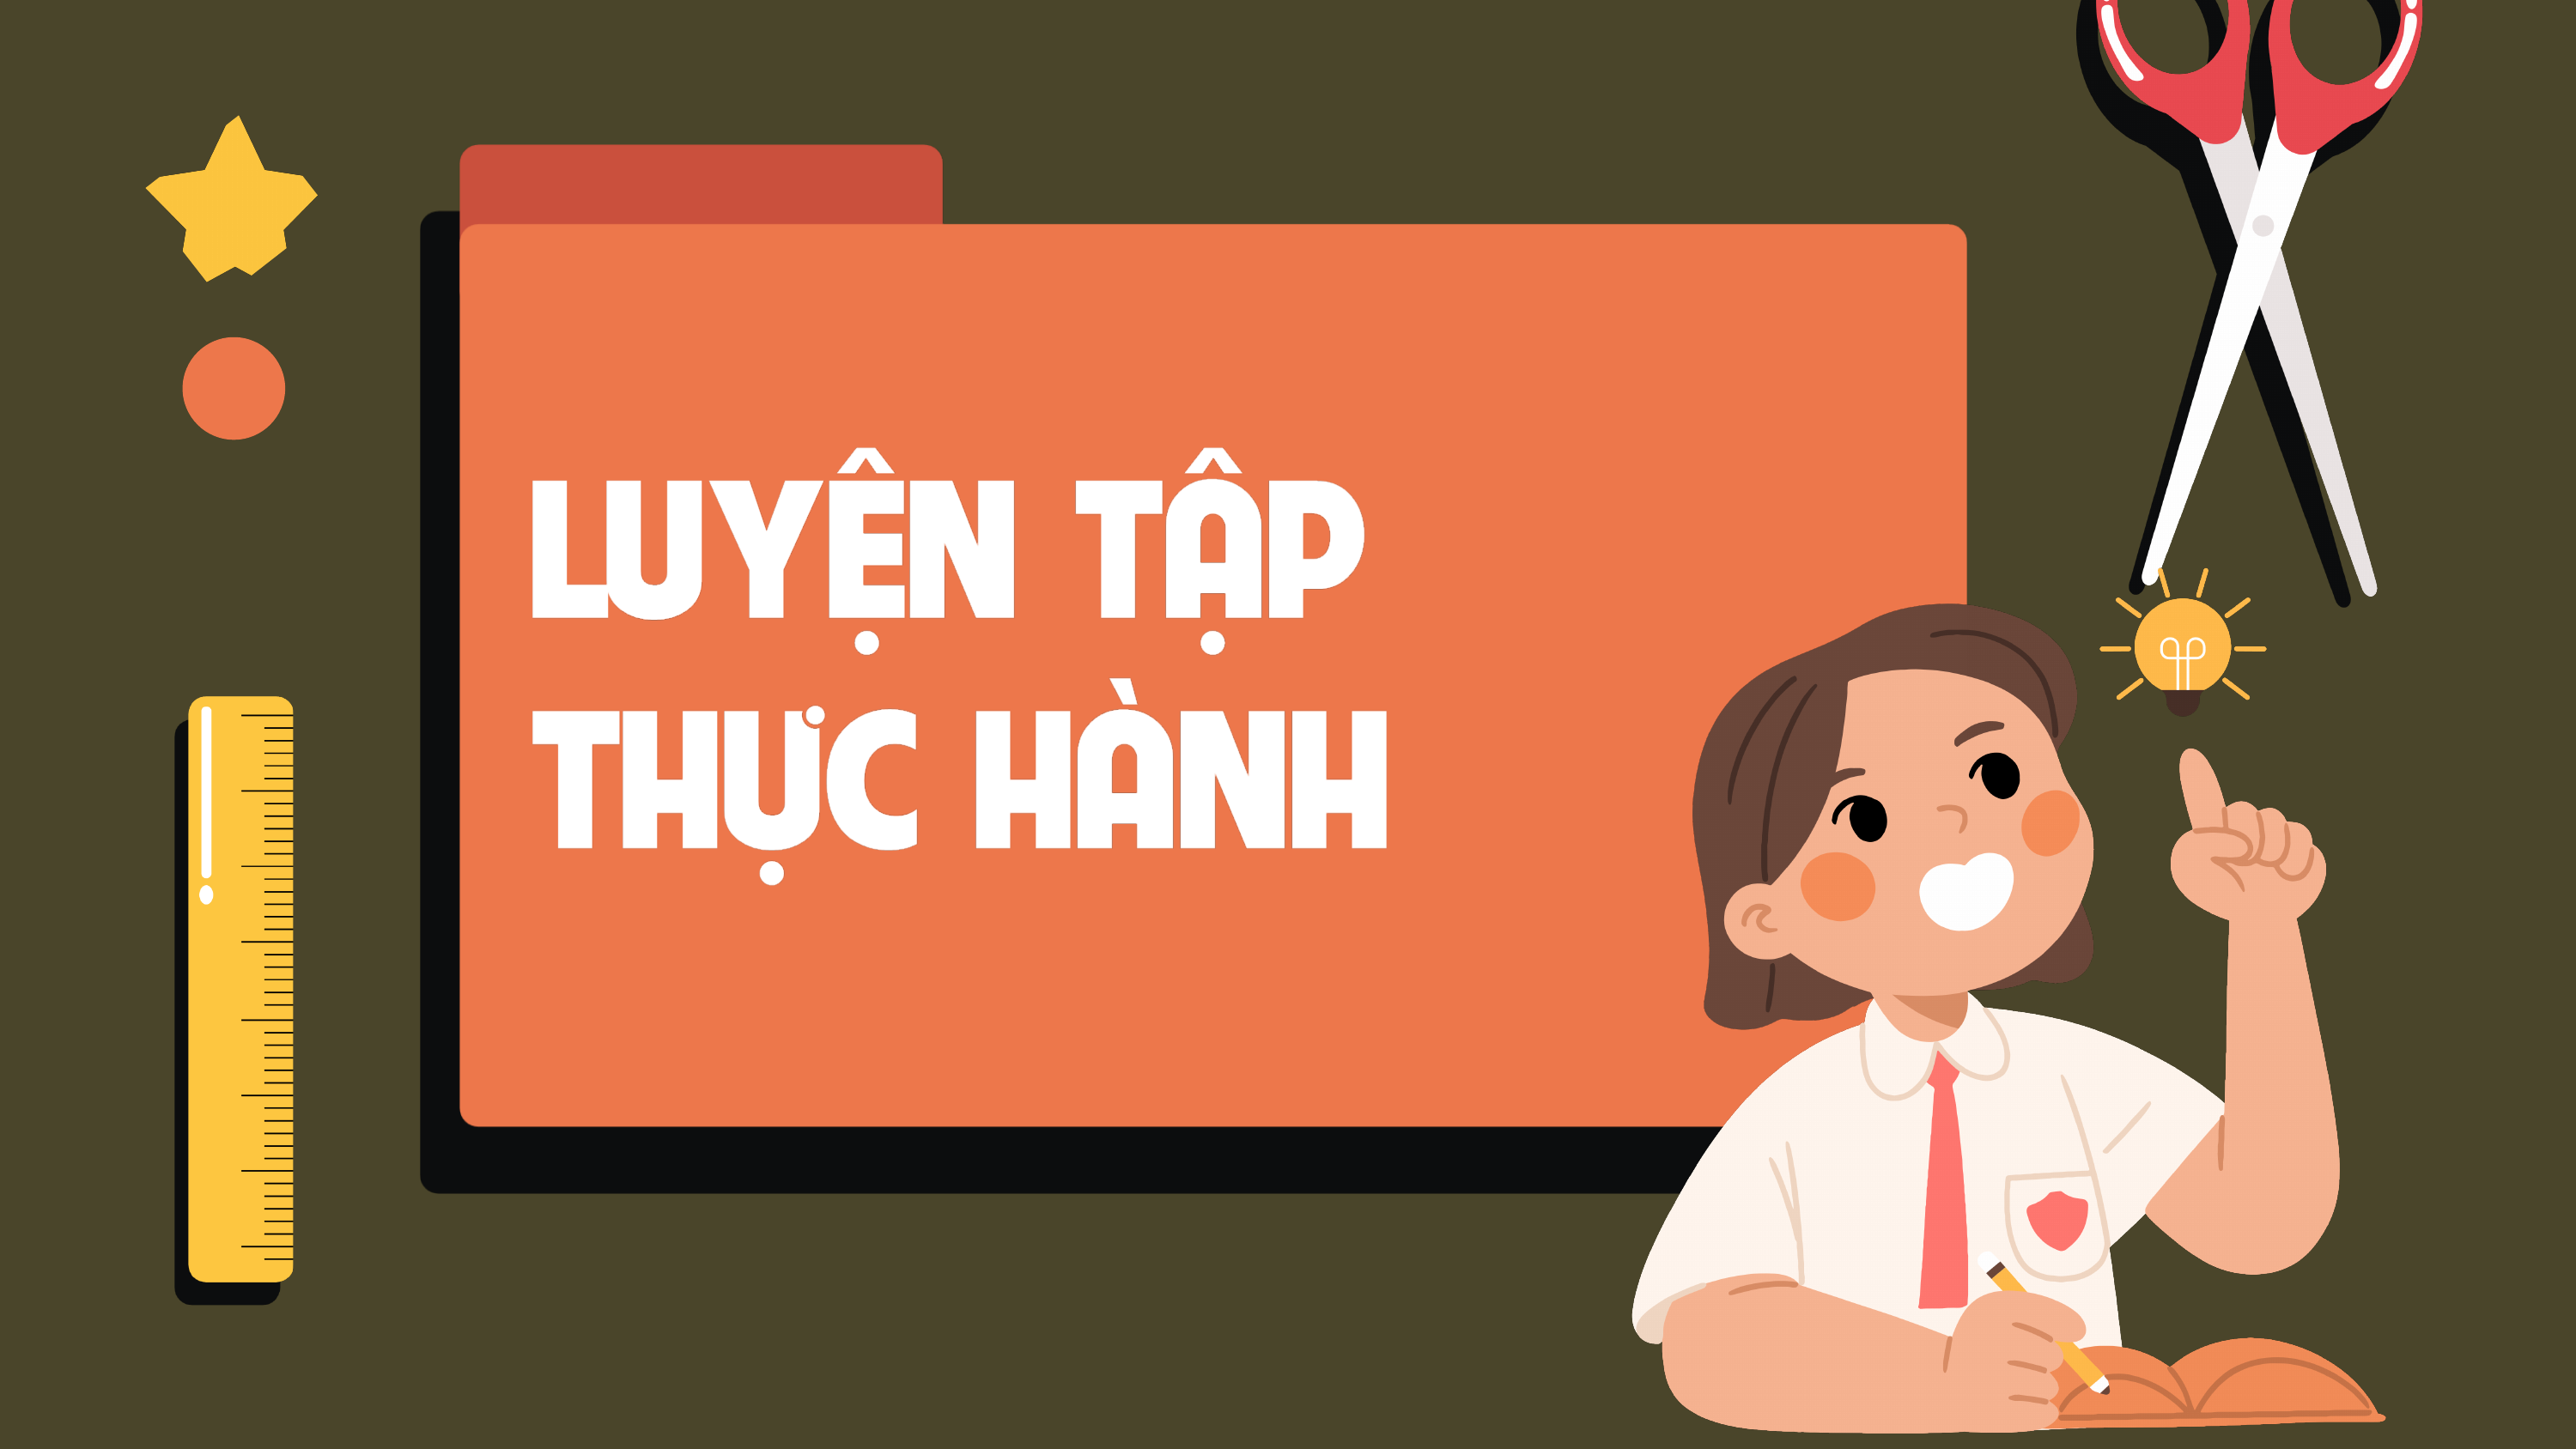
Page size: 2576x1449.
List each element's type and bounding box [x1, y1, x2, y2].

text_box [1631, 567, 2386, 1434]
text_box [174, 695, 294, 1306]
text_box [420, 144, 1967, 1194]
text_box [182, 336, 286, 440]
text_box [137, 106, 332, 300]
text_box [2067, 0, 2432, 613]
picture [427, 388, 1990, 987]
